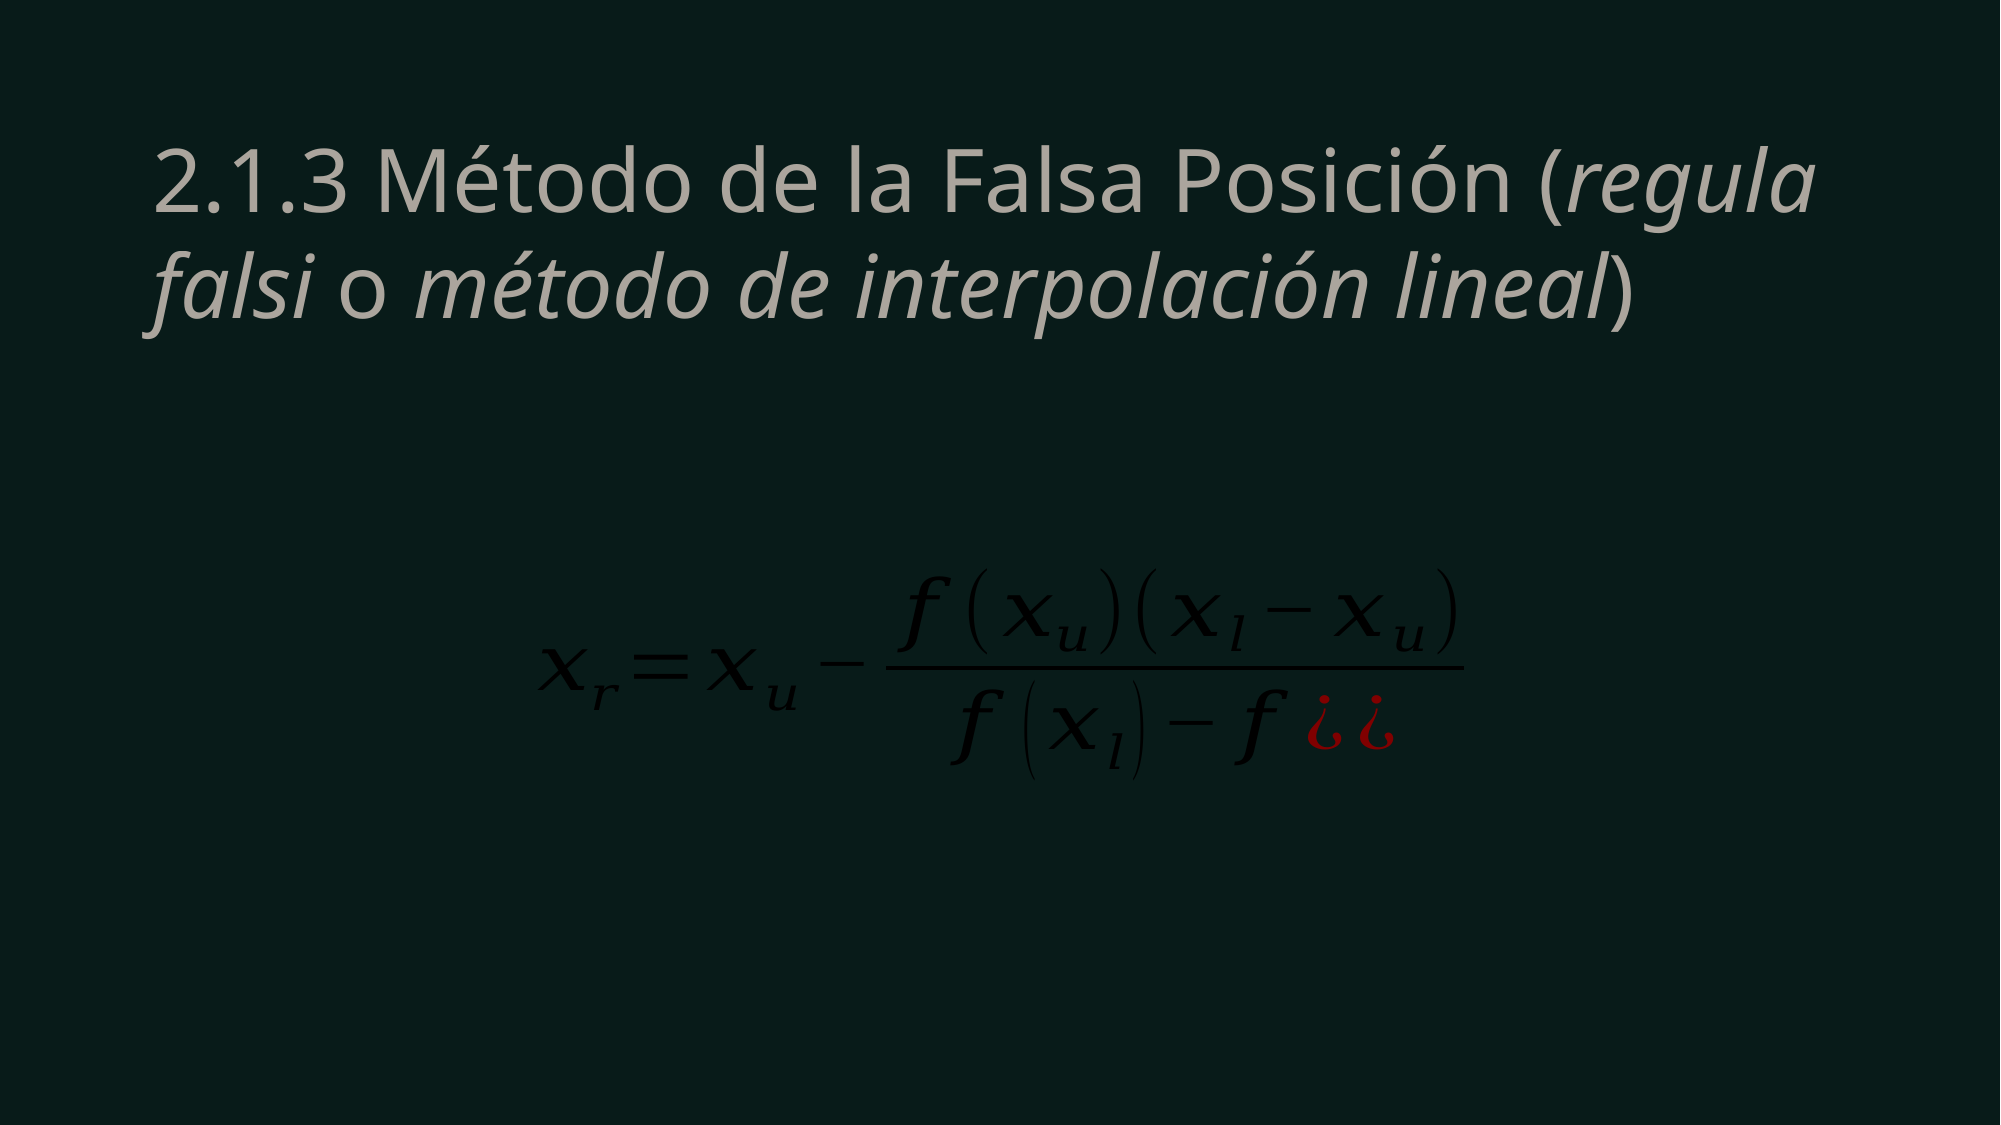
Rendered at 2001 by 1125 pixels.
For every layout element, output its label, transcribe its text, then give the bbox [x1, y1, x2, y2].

title 2.1.3 Método de la Falsa Posición (regula falsi o método de interpolación lineal) [137, 117, 1863, 368]
